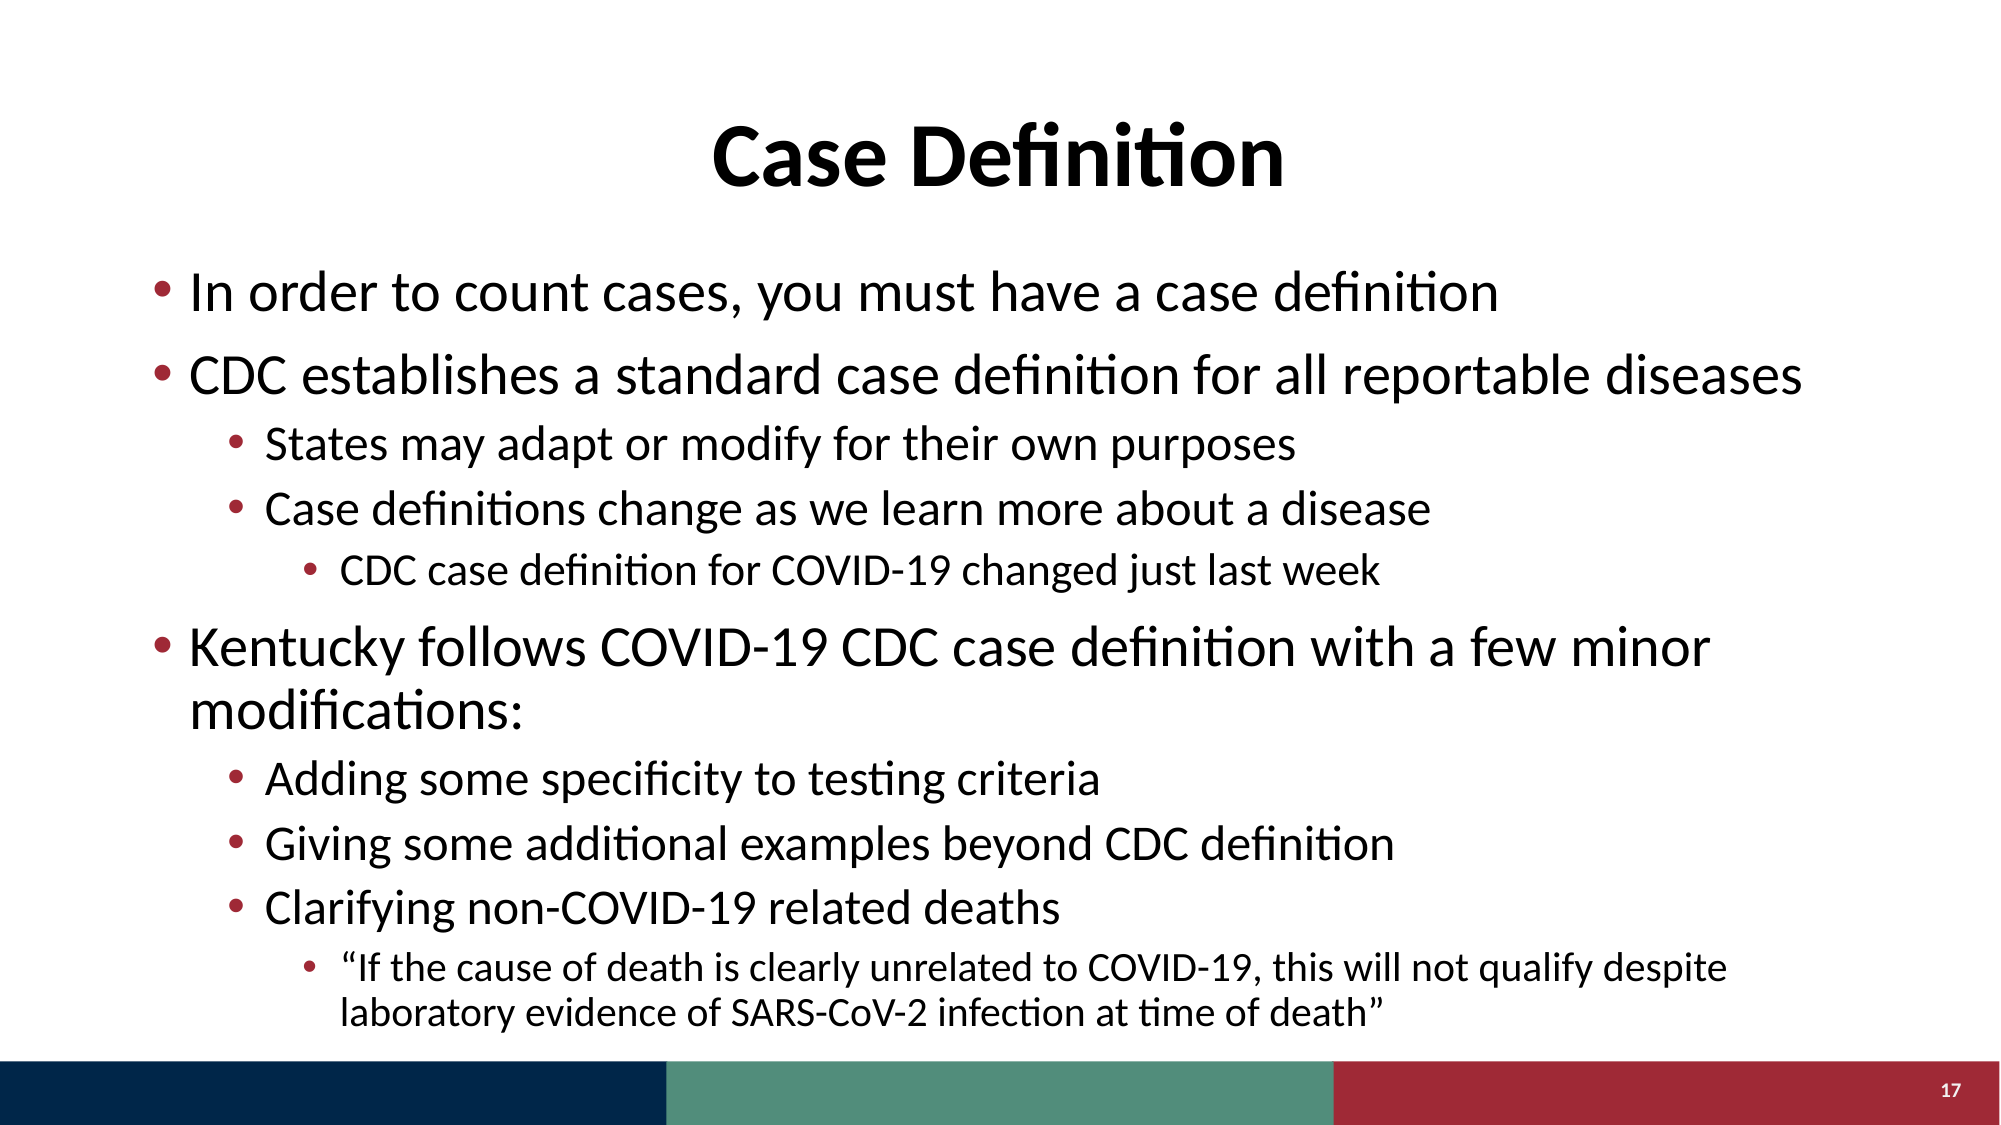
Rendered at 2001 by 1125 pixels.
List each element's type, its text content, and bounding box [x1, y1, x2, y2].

list In order to count cases, you must have a case definition CDC establishes a standard case definition for all reportable diseases States may adapt or modify for their own purposes Case definitions change as we learn more about a disease CDC case definition for COVID-19 changed just last week Kentucky follows COVID-19 CDC case definition with a few minor modifications: Adding some specificity to testing criteria Giving some additional examples beyond CDC definition Clarifying non-COVID-19 related deaths “If the cause of death is clearly unrelated to COVID-19, this will not qualify despite laboratory evidence of SARS-CoV-2 infection at time of death” [137, 253, 1863, 1066]
slide_number 17 [1862, 1068, 1977, 1110]
title Case Definition [137, 59, 1863, 253]
